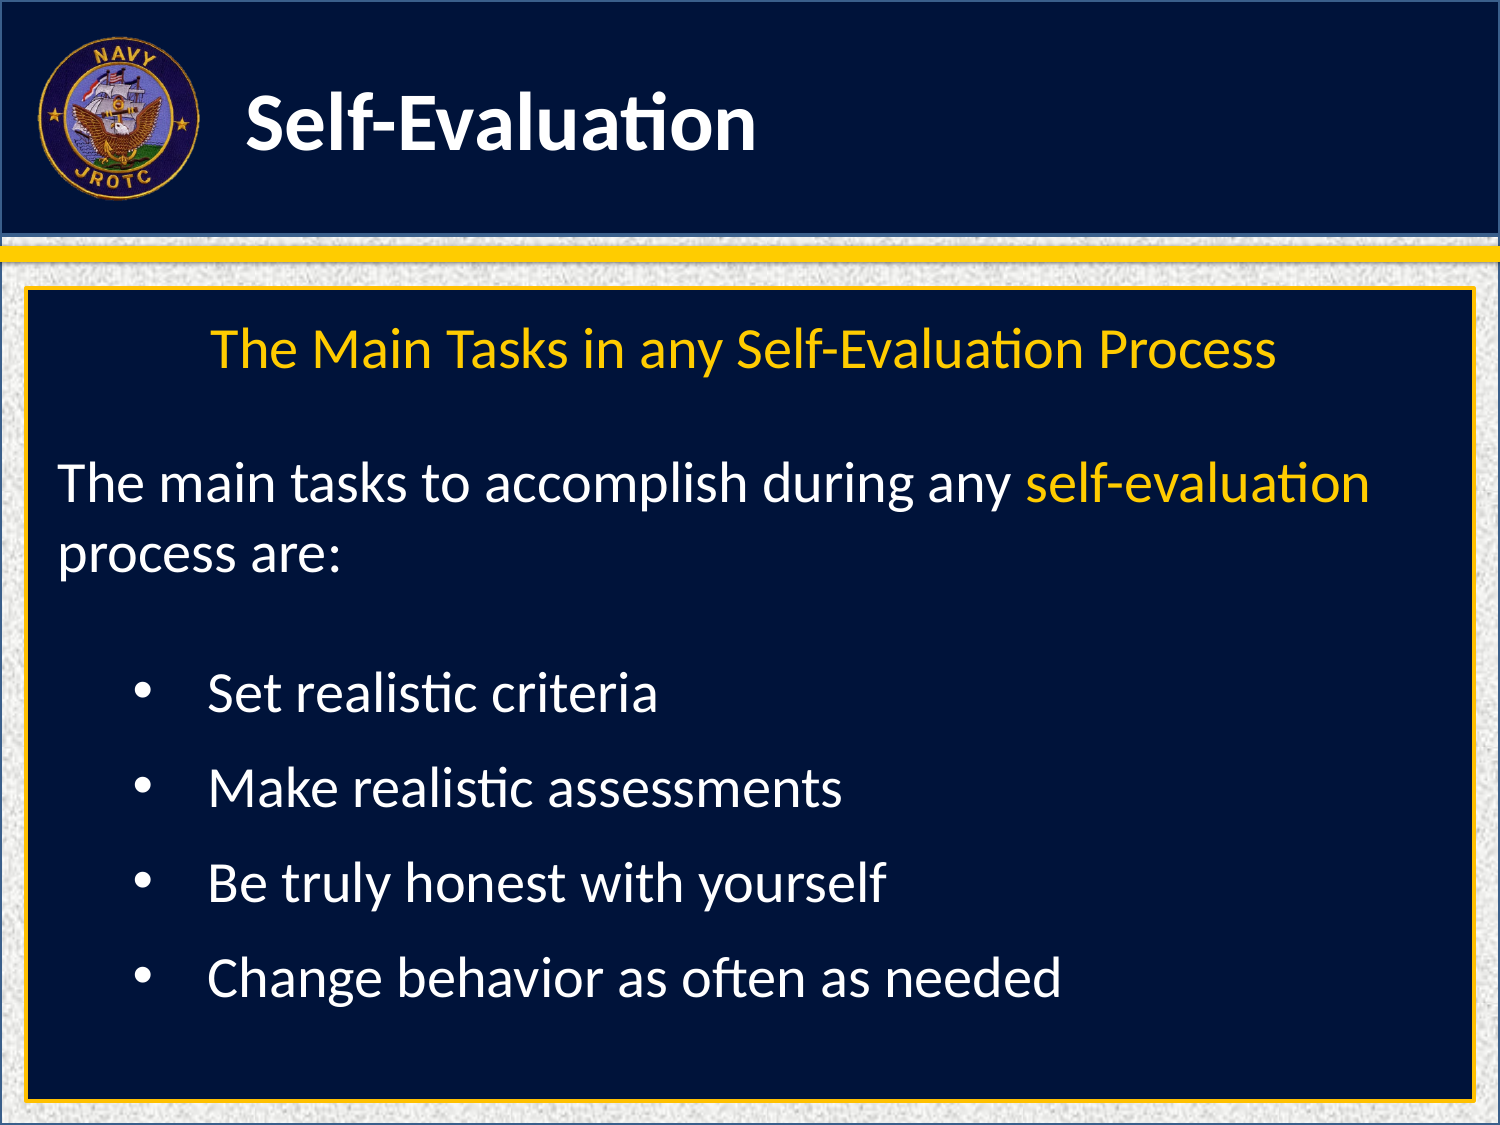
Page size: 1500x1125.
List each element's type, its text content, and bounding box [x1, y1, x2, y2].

list Self-Evaluation [243, 64, 1449, 170]
picture [2, 262, 1498, 1123]
picture [2, 237, 1498, 246]
text_box The main tasks to accomplish during any self-evaluation process are: Set realistic criteria Make realistic assessments Be truly honest with yourself Change behavior as often as needed [42, 437, 1446, 1017]
picture [37, 34, 200, 201]
text_box The Main Tasks in any Self-Evaluation Process [42, 303, 1446, 388]
